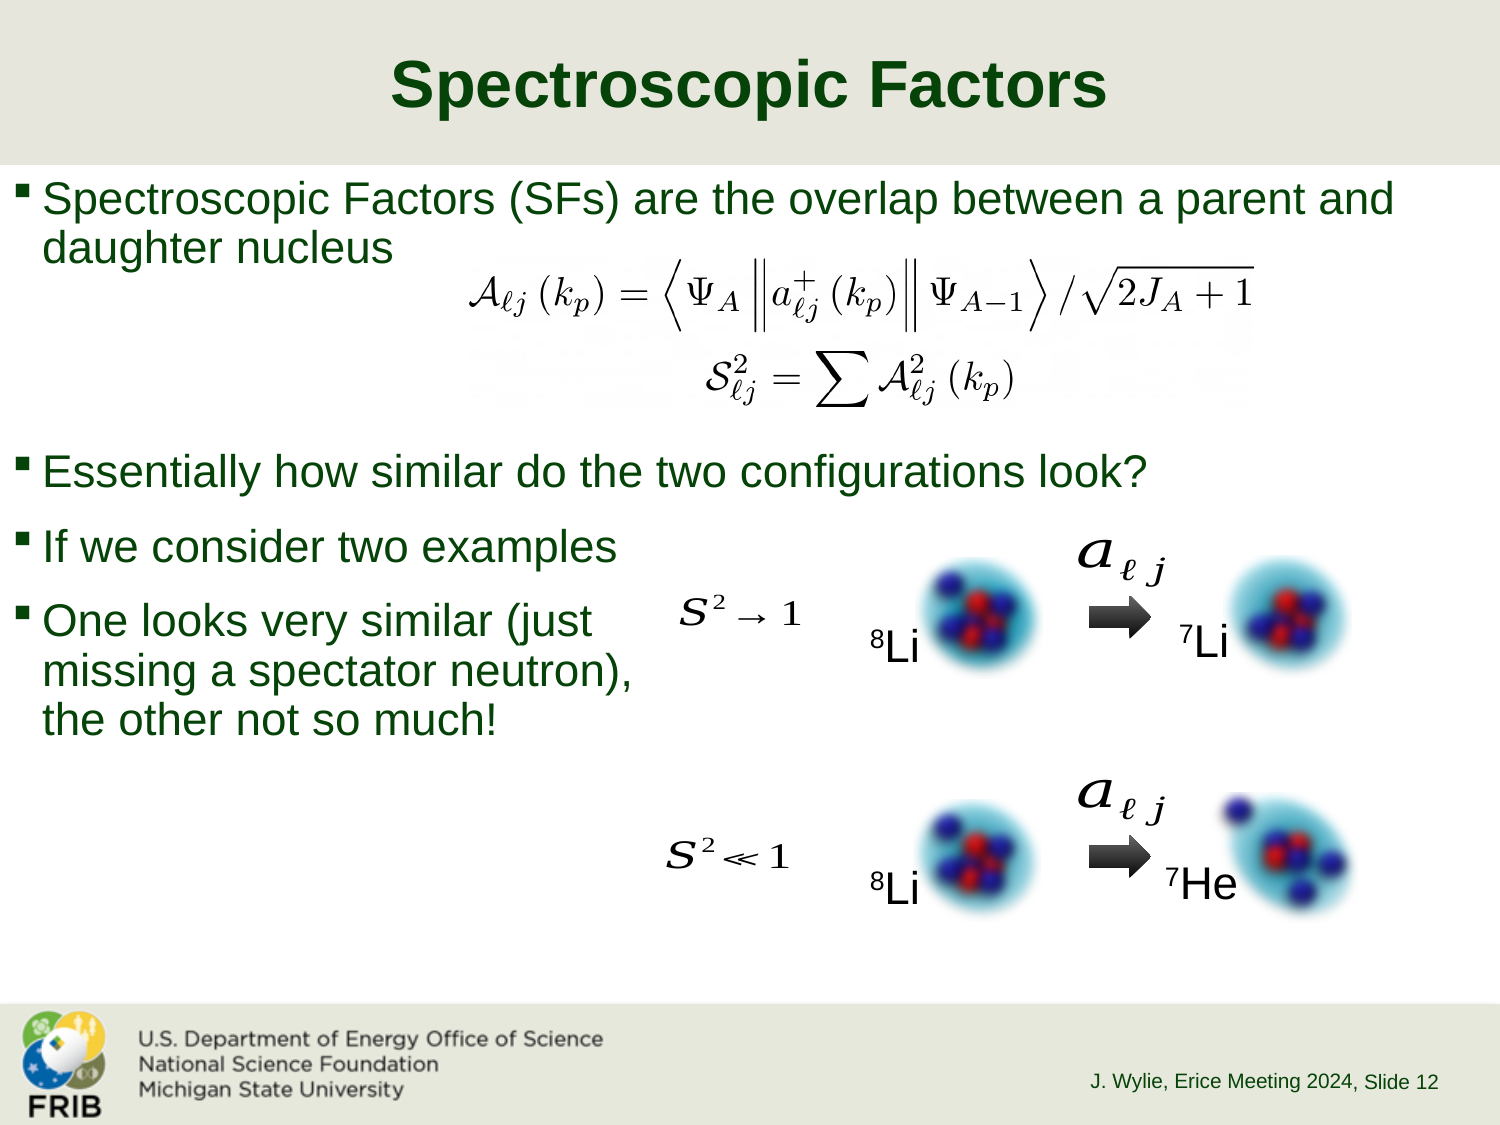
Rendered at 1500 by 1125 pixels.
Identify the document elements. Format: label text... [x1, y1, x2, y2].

picture [468, 258, 1255, 407]
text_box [1164, 792, 1358, 924]
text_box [869, 798, 1041, 922]
picture [0, 0, 1500, 165]
footer J. Wylie, Erice Meeting 2024 [657, 1041, 1353, 1102]
picture [132, 1023, 611, 1107]
text_box [1088, 834, 1151, 879]
slide_number , Slide 12 [1353, 1041, 1478, 1102]
list Spectroscopic Factors (SFs) are the overlap between a parent and daughter nucleus Essentially how similar do the two configurations look? If we consider two examples One looks very similar (just missing a spectator neutron), the other not so much! [12, 174, 1488, 1000]
picture [20, 1009, 110, 1121]
title Spectroscopic Factors [11, 46, 1489, 128]
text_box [869, 555, 1352, 680]
